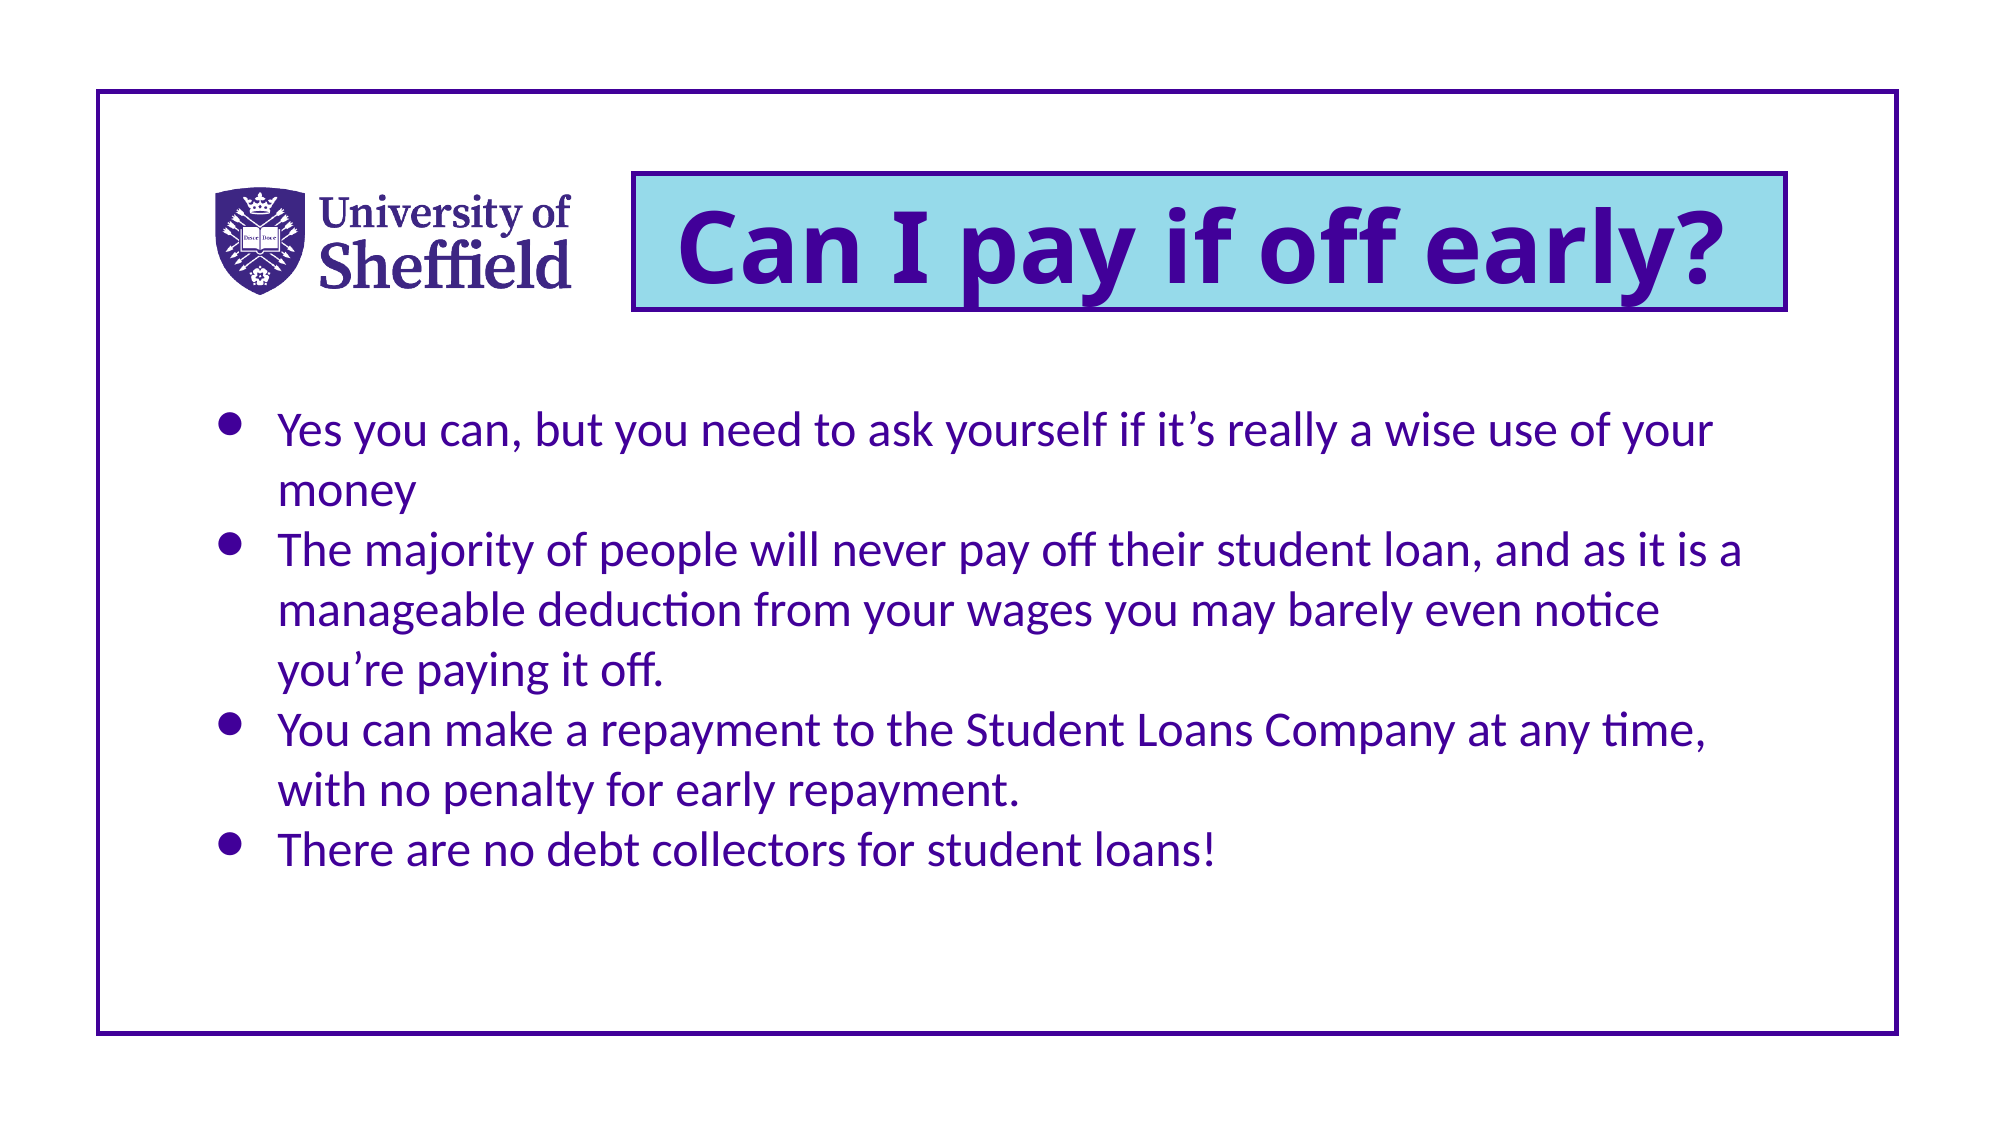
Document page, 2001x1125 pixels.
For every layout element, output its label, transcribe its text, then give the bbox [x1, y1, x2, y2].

text_box Can I pay if off early? [689, 176, 1786, 312]
picture [97, 33, 685, 450]
text_box Yes you can, but you need to ask yourself if it’s really a wise use of your money The majority of people will never pay off their student loan, and as it is a manageable deduction from your wages you may barely even notice you’re paying it off. You can make a repayment to the Student Loans Company at any time, with no penalty for early repayment. There are no debt collectors for student loans! [187, 381, 1786, 892]
text_box [97, 91, 1897, 1034]
